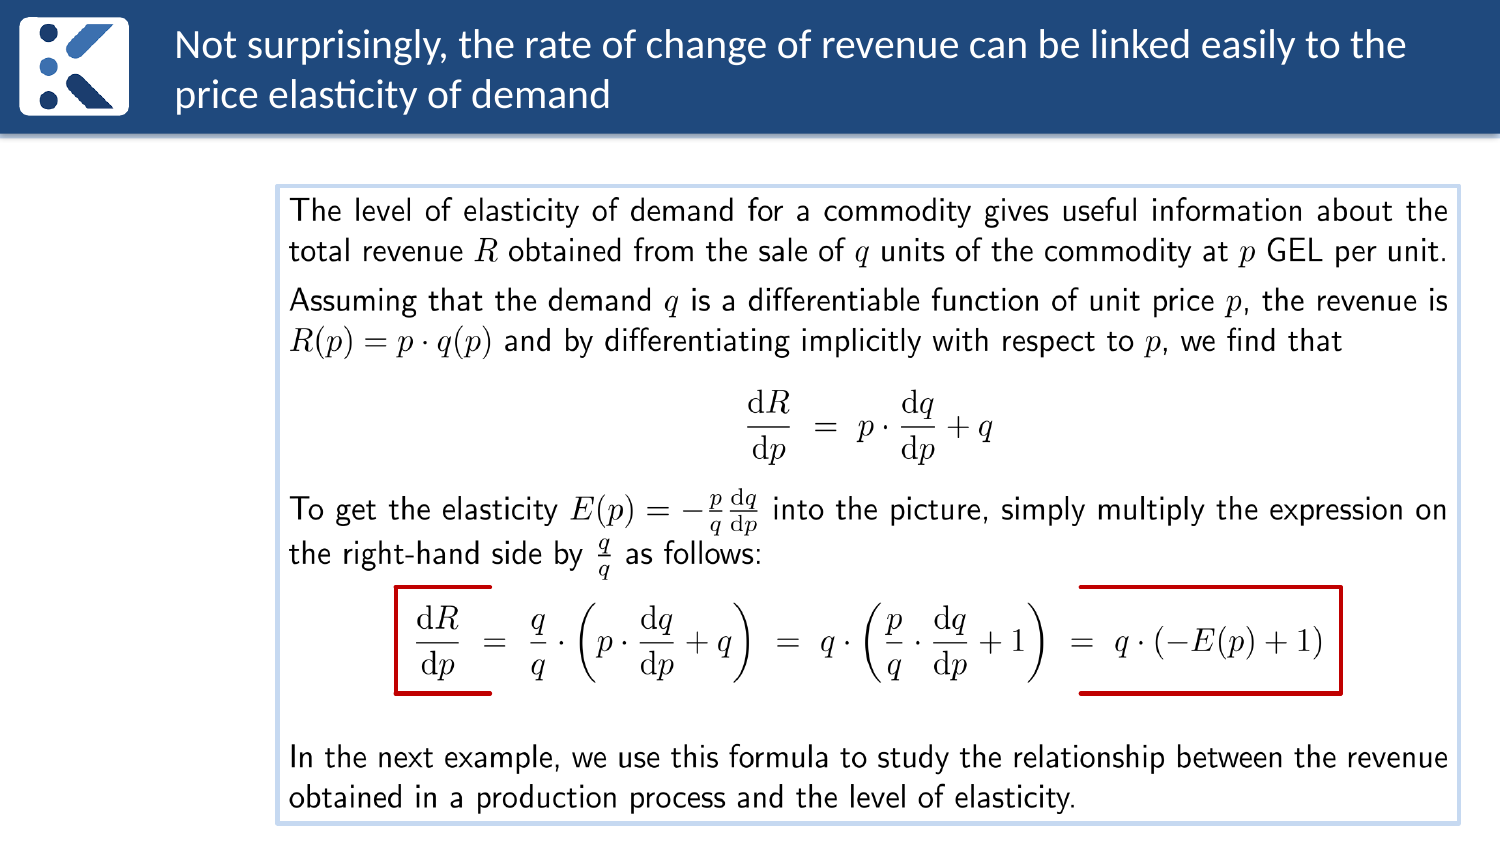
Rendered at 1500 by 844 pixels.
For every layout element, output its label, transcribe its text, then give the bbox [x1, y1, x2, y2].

text_box [275, 184, 1461, 826]
picture [27, 18, 122, 115]
title Not surprisingly, the rate of change of revenue can be linked easily to the price elasticity of demand [159, 8, 1483, 126]
picture [289, 197, 1447, 814]
